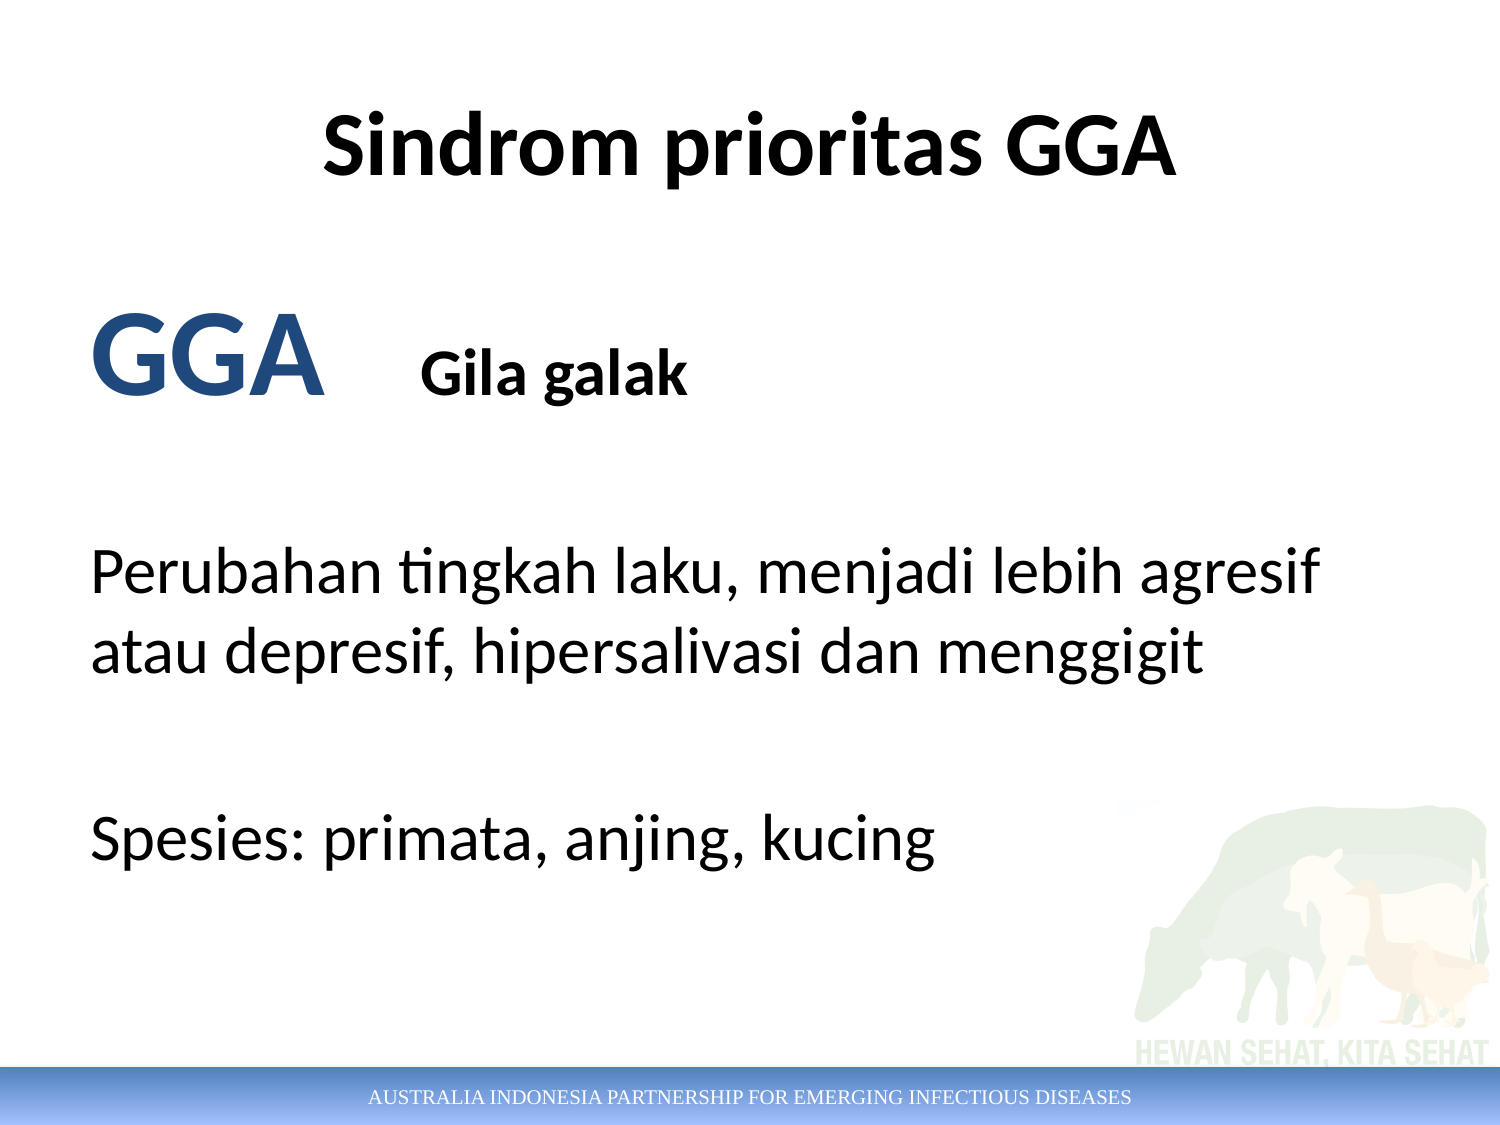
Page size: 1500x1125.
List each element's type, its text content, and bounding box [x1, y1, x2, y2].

list GGA Gila galak Perubahan tingkah laku, menjadi lebih agresif atau depresif, hipersalivasi dan menggigit Spesies: primata, anjing, kucing [75, 262, 1425, 1005]
title Sindrom prioritas GGA [75, 45, 1425, 233]
